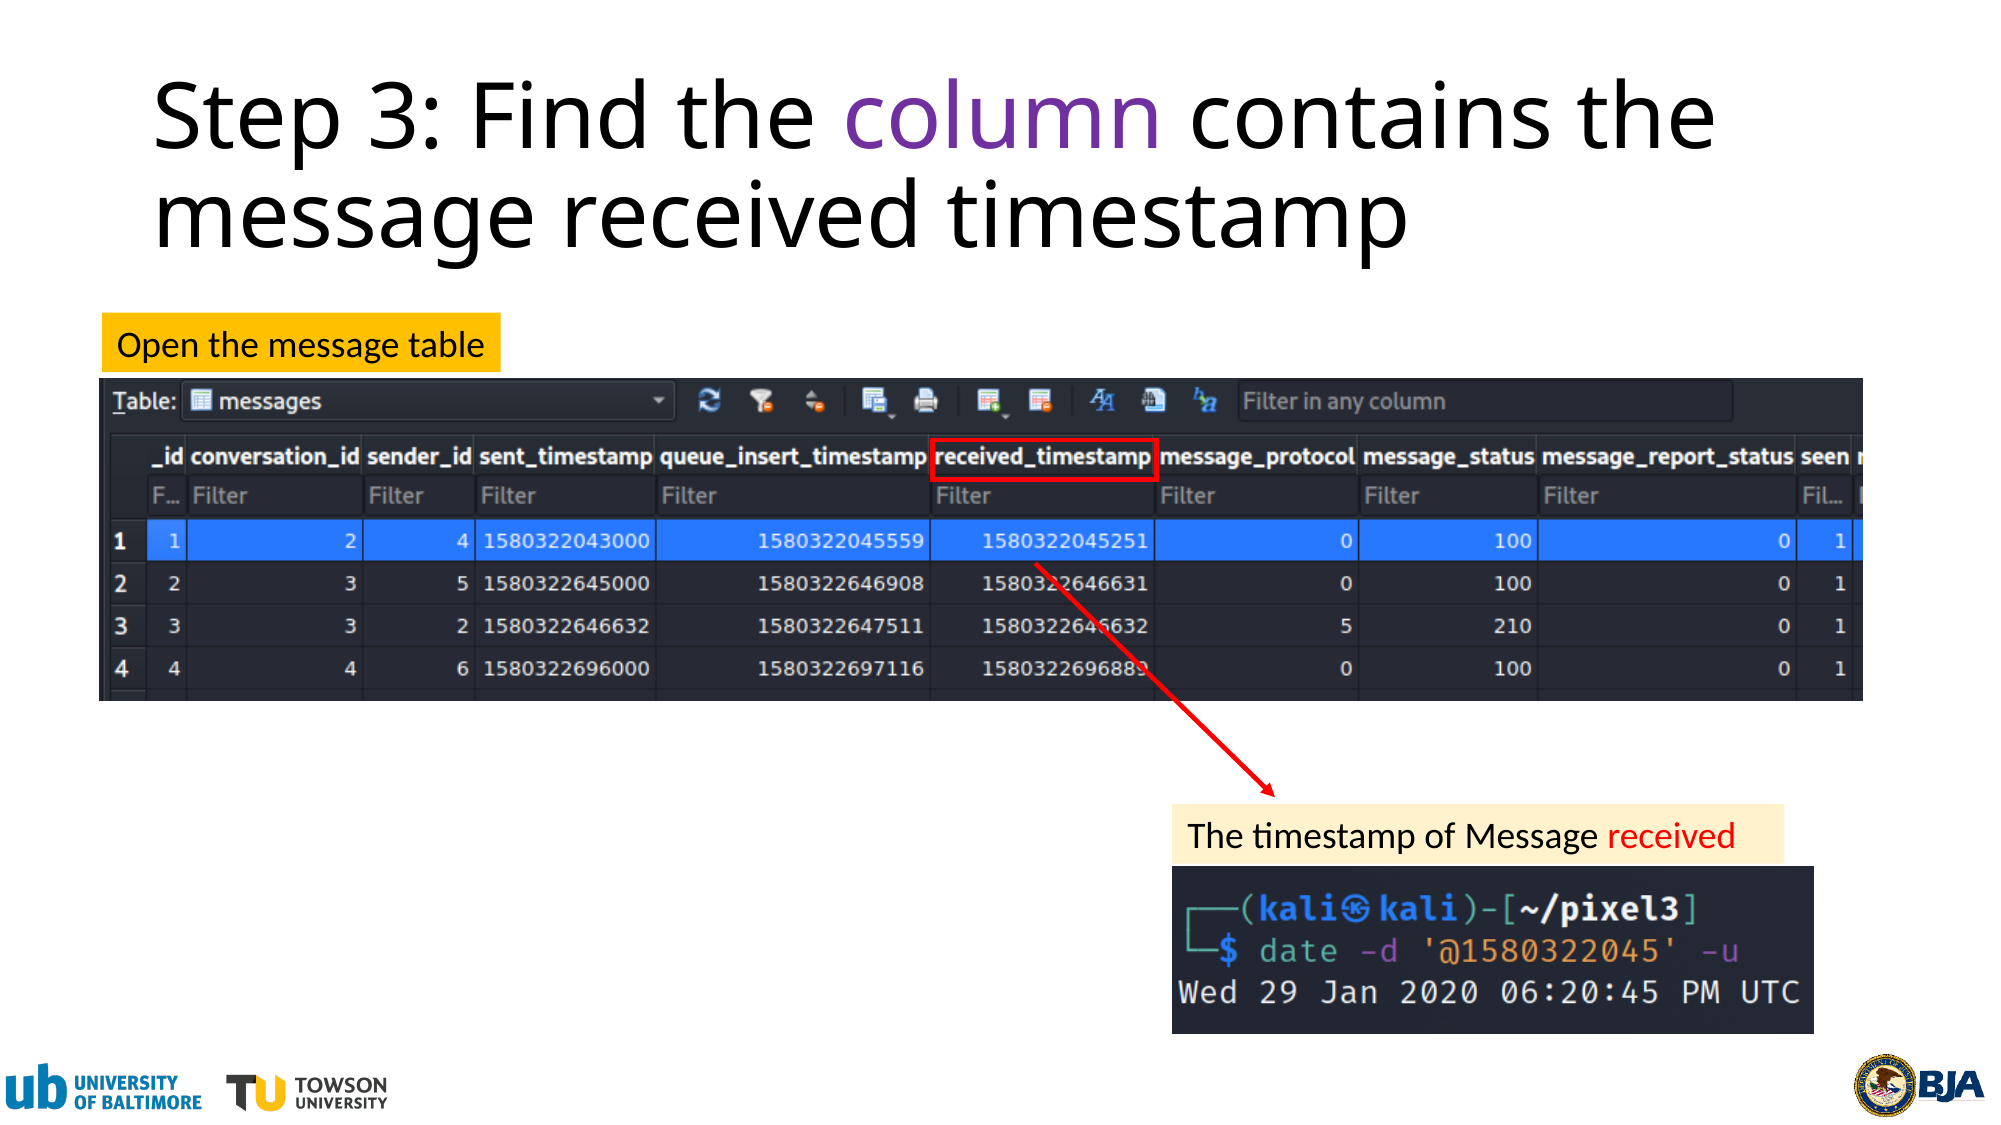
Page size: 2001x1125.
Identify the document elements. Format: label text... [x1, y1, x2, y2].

picture [1172, 866, 1814, 1034]
text_box Open the message table [102, 312, 501, 373]
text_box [1035, 563, 1275, 798]
picture [99, 378, 1863, 701]
picture [1854, 1054, 1986, 1117]
title Step 3: Find the column contains the message received timestamp [137, 59, 1863, 278]
text_box The timestamp of Message received [1172, 803, 1785, 864]
picture [0, 1031, 407, 1125]
